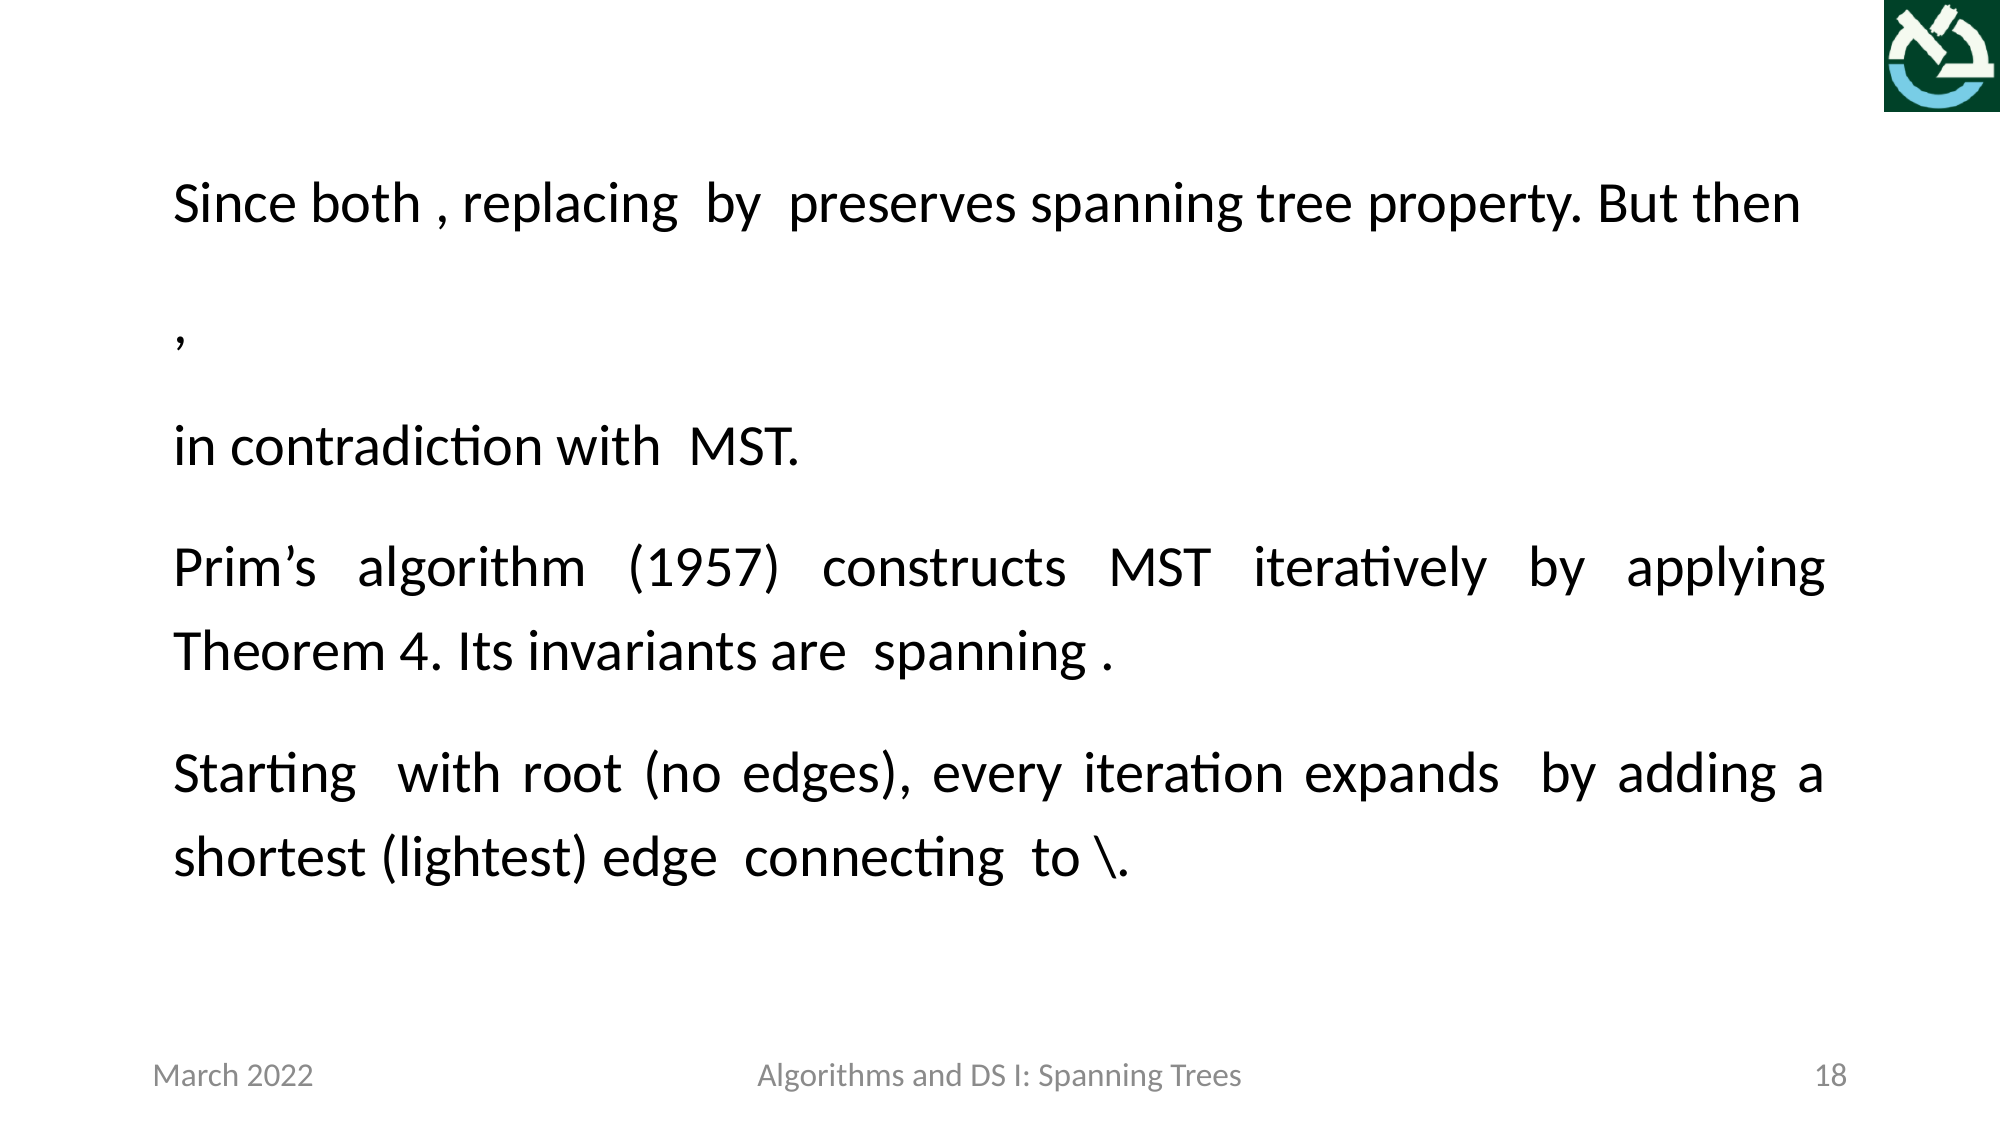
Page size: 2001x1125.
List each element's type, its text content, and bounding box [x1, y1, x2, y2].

footer Algorithms and DS I: Spanning Trees [662, 1042, 1338, 1103]
slide_number 18 [1412, 1042, 1863, 1103]
picture [1884, 0, 2000, 112]
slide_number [137, 1042, 588, 1103]
